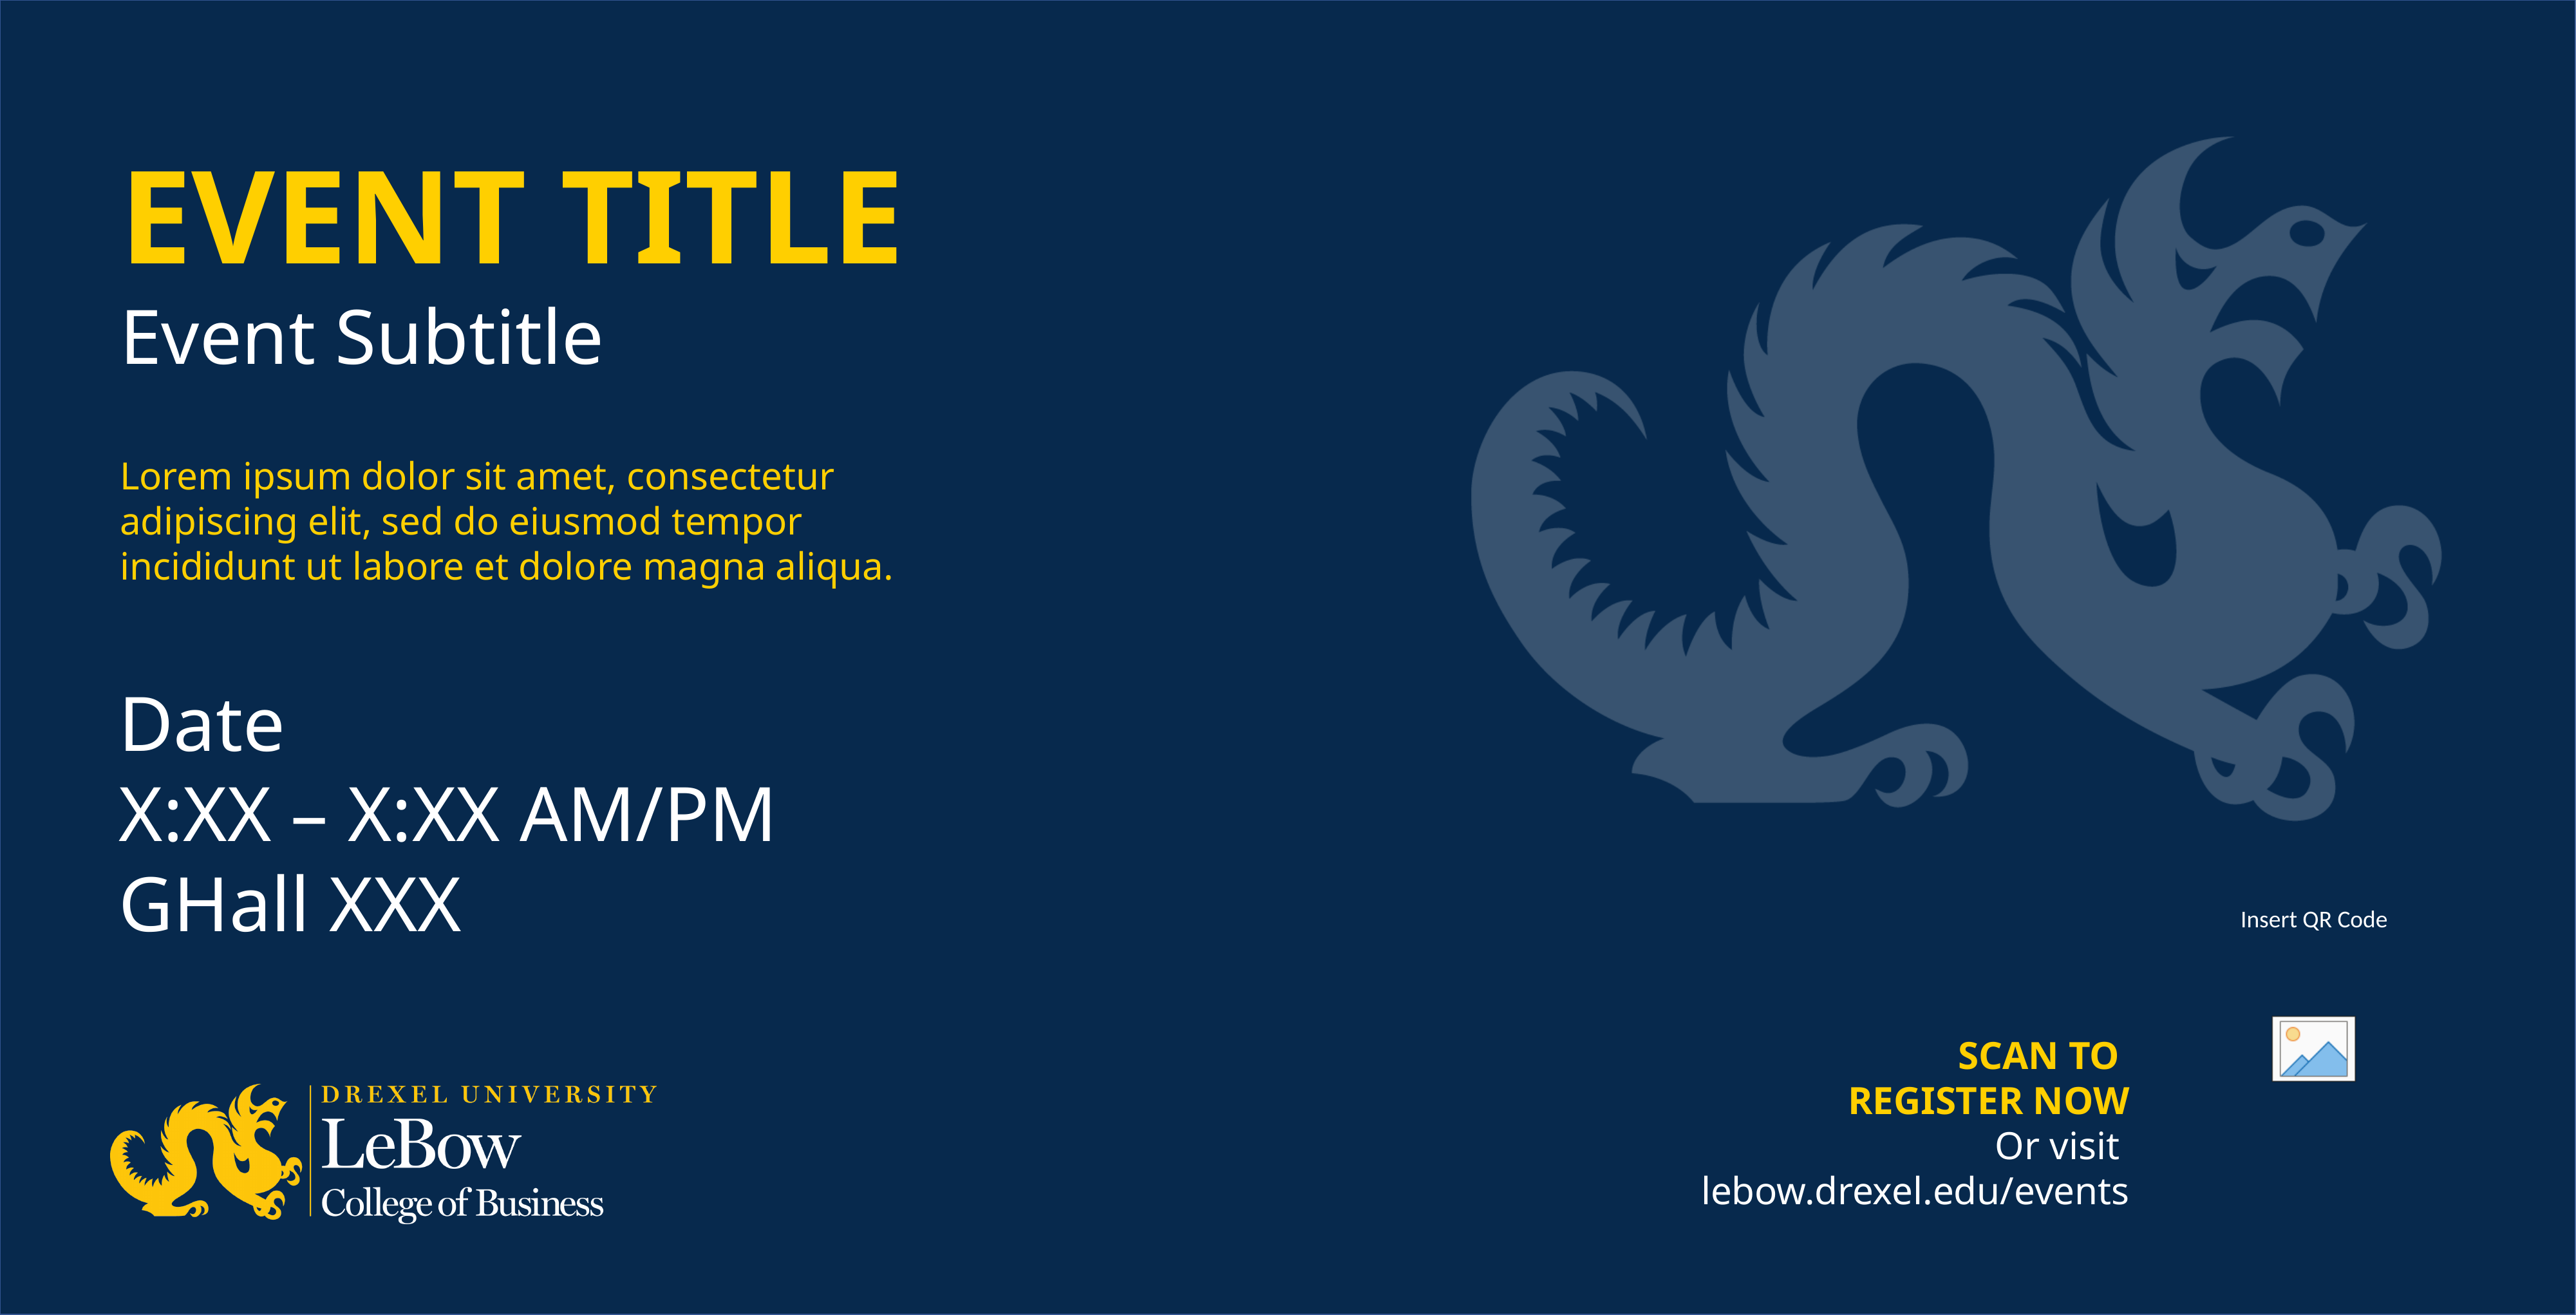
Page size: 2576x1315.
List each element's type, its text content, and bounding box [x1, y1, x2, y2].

text_box SCAN TO REGISTER NOW Or visit lebow.drexel.edu/events [1492, 1027, 2139, 1217]
picture [110, 1084, 657, 1224]
text_box Lorem ipsum dolor sit amet, consectetur adipiscing elit, sed do eiusmod tempor incididunt ut labore et dolore magna aliqua. [110, 448, 981, 592]
picture [2163, 898, 2465, 1200]
text_box EVENT TITLE Event Subtitle [110, 129, 1104, 384]
text_box Date X:XX – X:XX AM/PM GHall XXX [109, 671, 979, 952]
